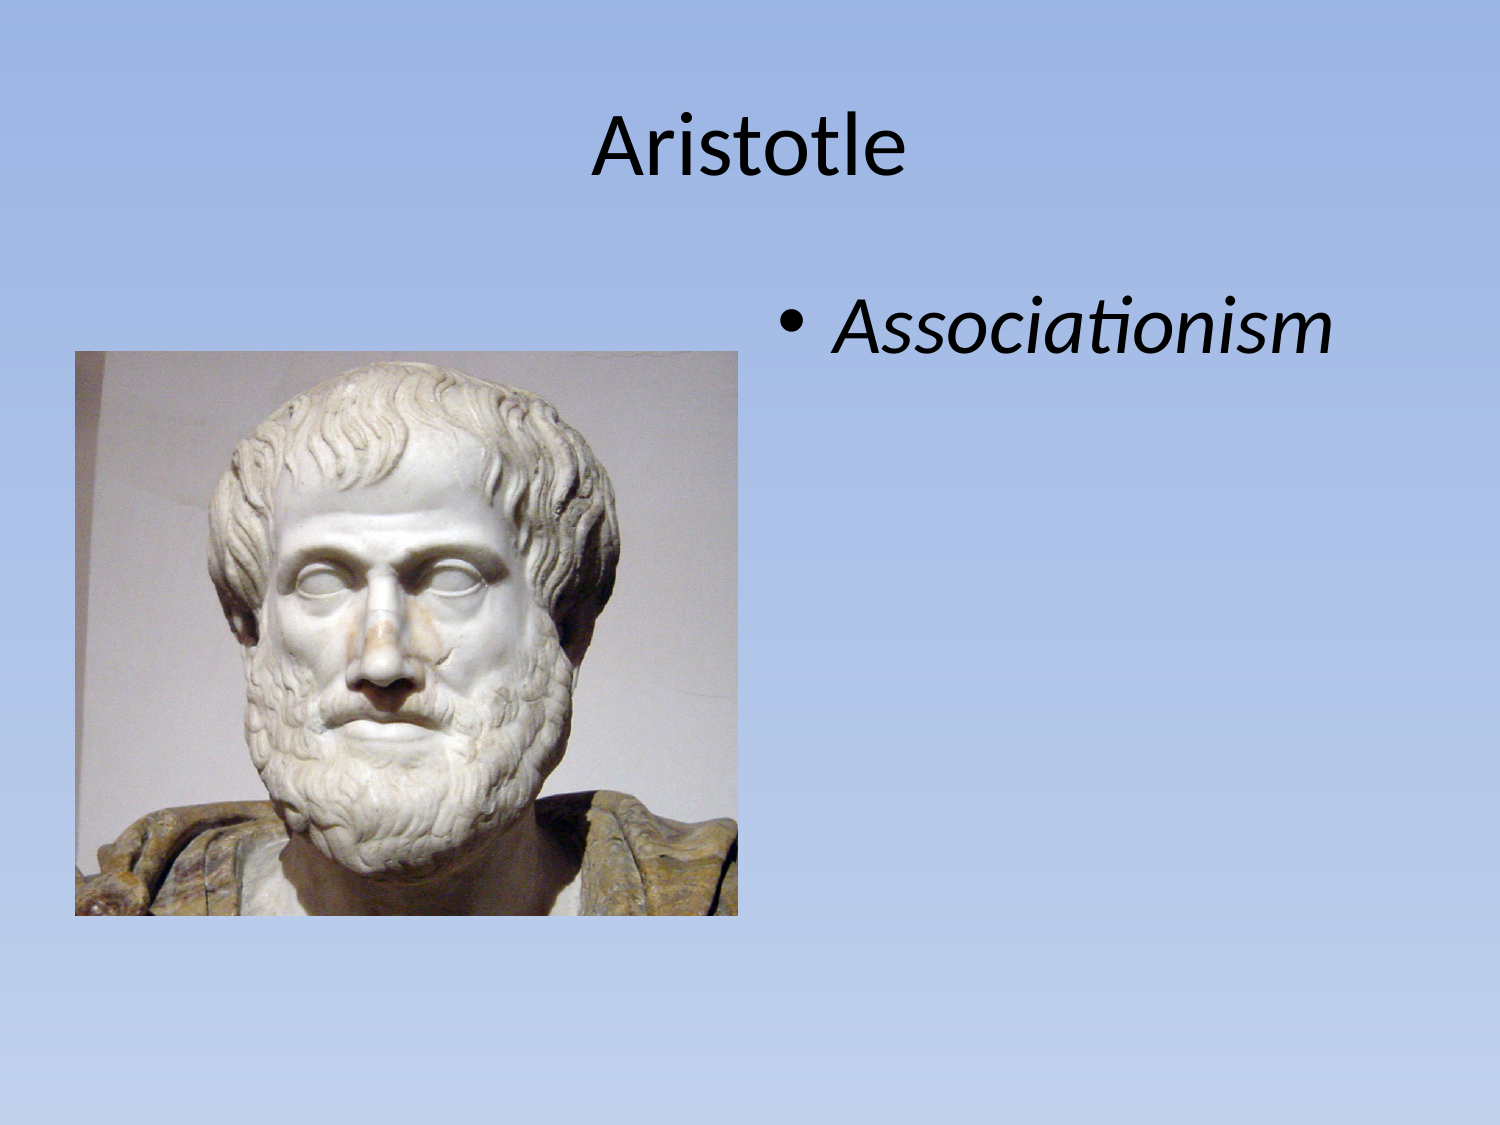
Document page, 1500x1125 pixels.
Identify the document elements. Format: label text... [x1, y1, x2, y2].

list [74, 351, 738, 917]
list Associationism [762, 262, 1425, 1005]
title Aristotle [75, 45, 1425, 233]
